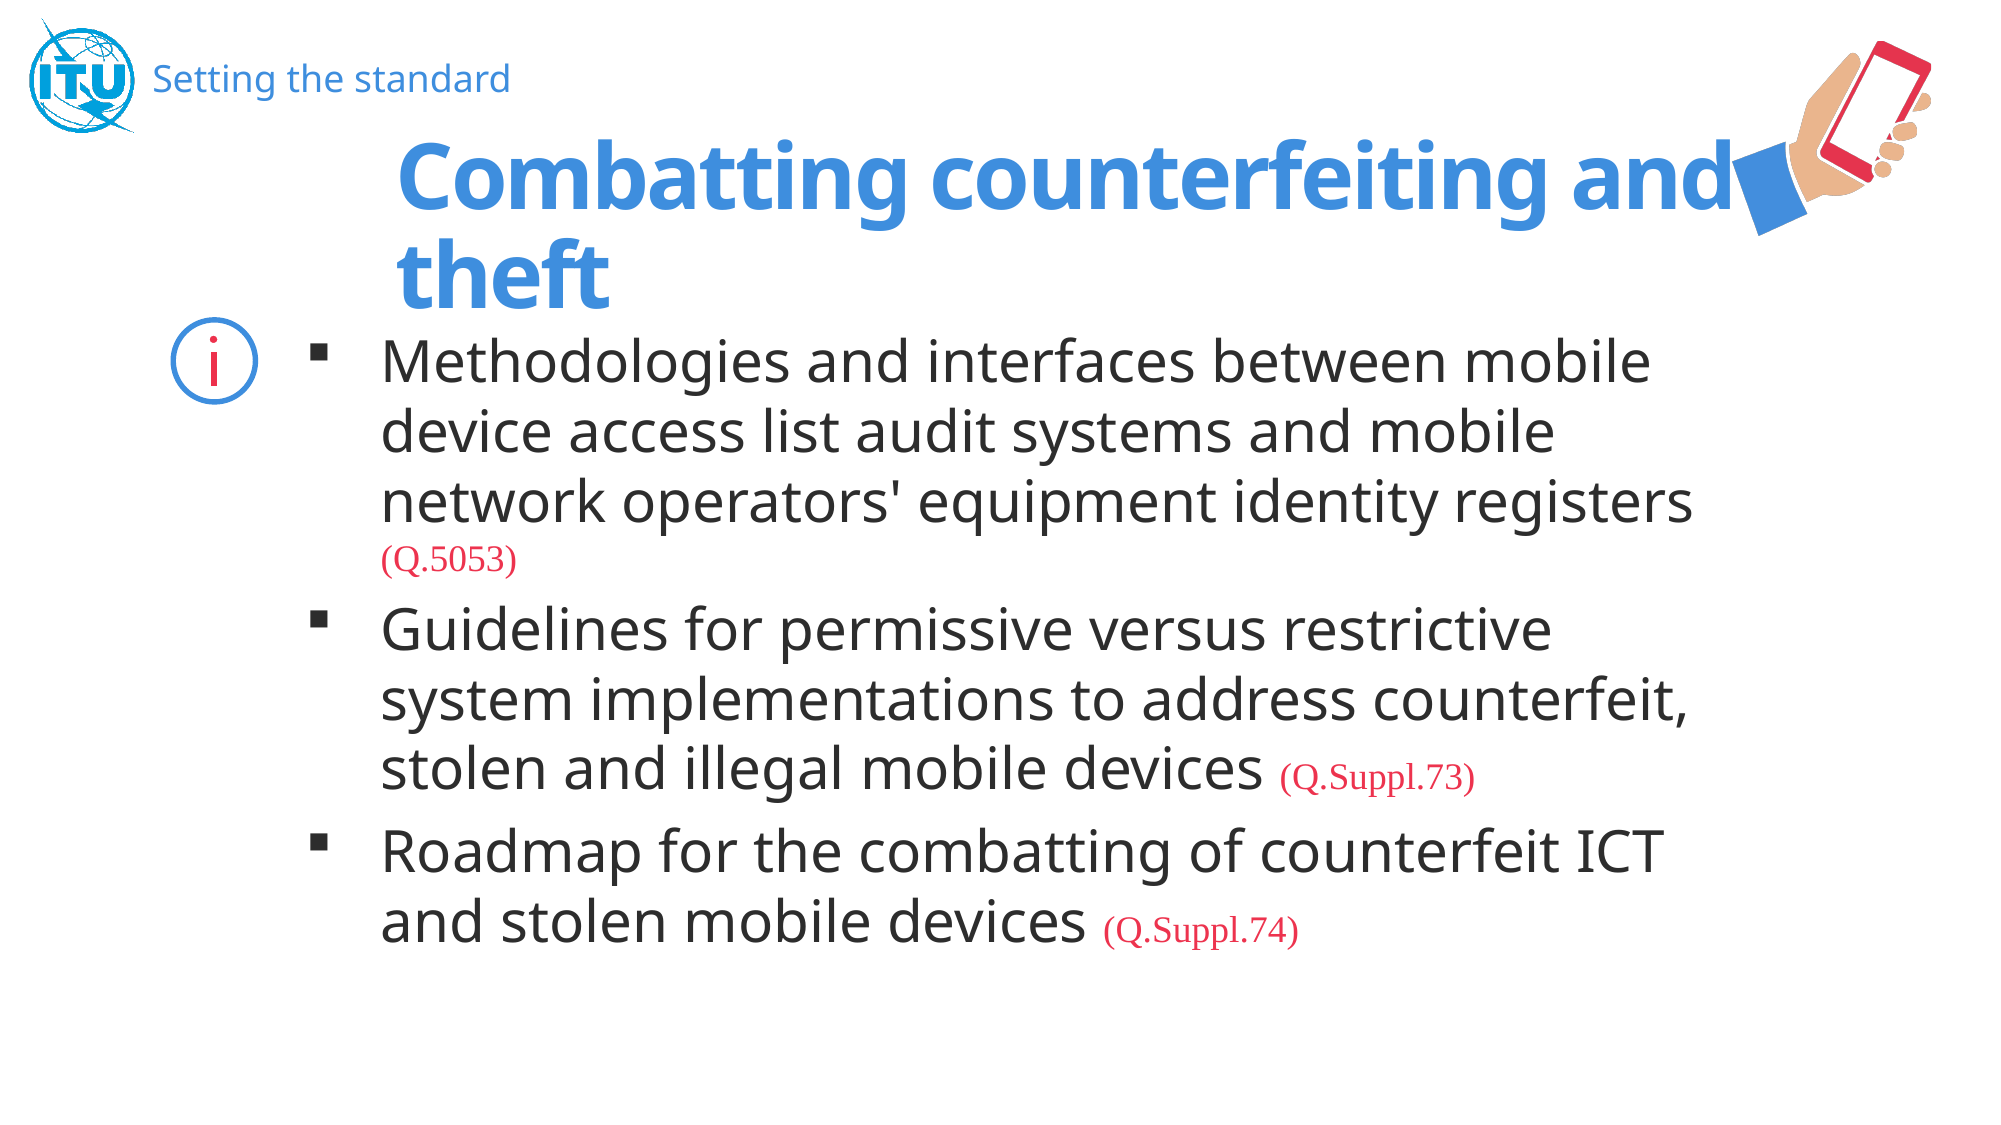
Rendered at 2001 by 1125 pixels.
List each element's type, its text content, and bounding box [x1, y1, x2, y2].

picture [170, 316, 259, 405]
picture [46, 110, 83, 128]
picture [1731, 41, 1932, 236]
picture [59, 36, 85, 56]
picture [68, 34, 90, 38]
text_box Combatting counterfeiting and theft [380, 122, 1731, 213]
picture [35, 44, 130, 124]
picture [87, 41, 94, 47]
picture [91, 46, 101, 54]
picture [89, 118, 102, 127]
picture [103, 110, 118, 118]
picture [23, 16, 139, 134]
text_box Methodologies and interfaces between mobile device access list audit systems and mobile network operators' equipment identity registers (Q.5053) Guidelines for permissive versus restrictive system implementations to address counterfeit, stolen and illegal mobile devices (Q.Suppl.73) Roadmap for the combatting of counterfeit ICT and stolen mobile devices (Q.Suppl.74) [290, 316, 1752, 962]
